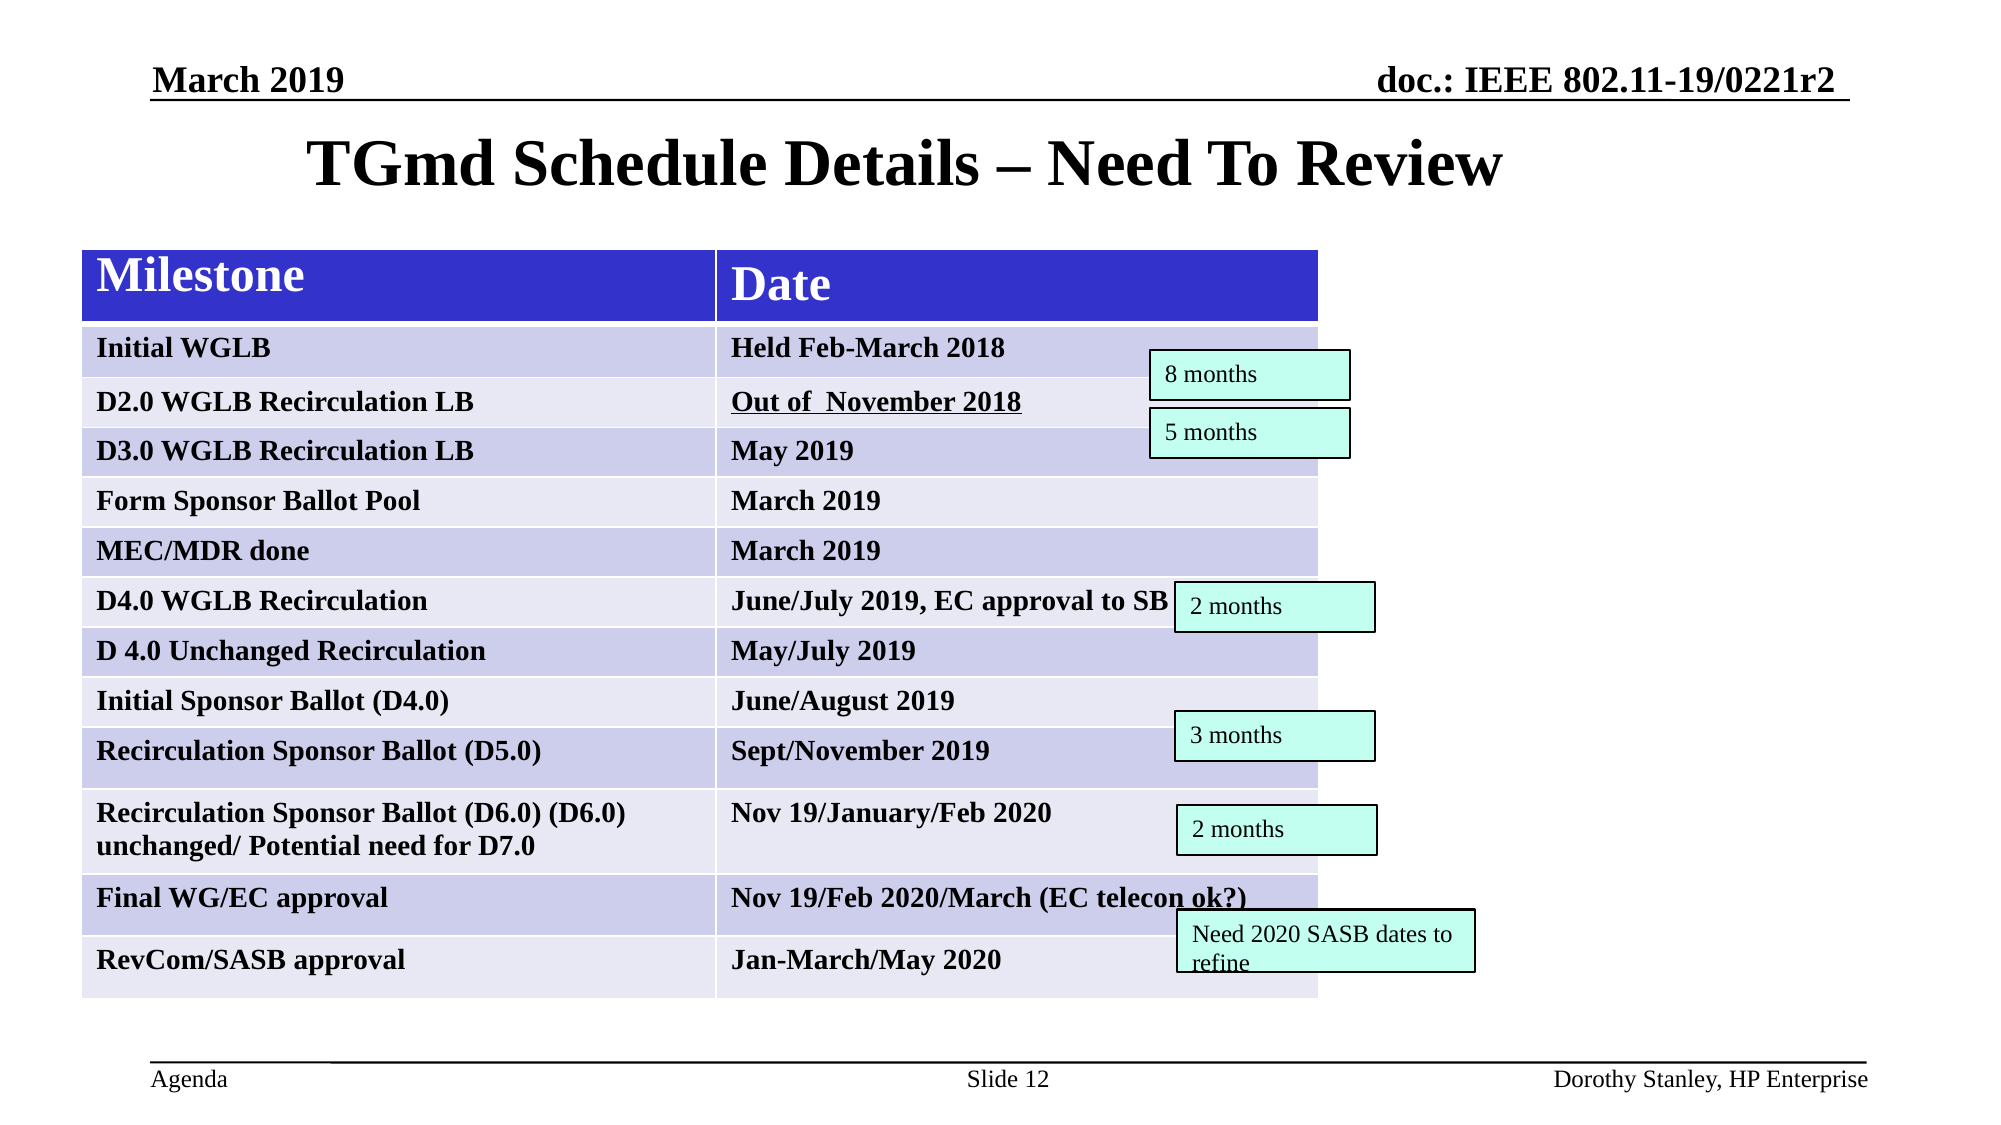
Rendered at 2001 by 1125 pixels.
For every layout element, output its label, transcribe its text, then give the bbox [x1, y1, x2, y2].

table_cell June/August 2019 [717, 678, 1318, 726]
table_cell June/July 2019, EC approval to SB [717, 578, 1318, 626]
footer Dorothy Stanley, HP Enterprise [1549, 1062, 1869, 1093]
table_cell D 4.0 Unchanged Recirculation [82, 628, 715, 676]
table_cell March 2019 [717, 478, 1318, 526]
table_cell D4.0 WGLB Recirculation [82, 578, 715, 626]
table_cell Initial WGLB [82, 327, 715, 377]
table_cell Held Feb-March 2018 [717, 327, 1318, 377]
table_cell May/July 2019 [717, 628, 1318, 676]
table_cell D3.0 WGLB Recirculation LB [82, 428, 715, 476]
table_cell March 2019 [717, 528, 1318, 576]
table_cell Nov 19/Feb 2020/March (EC telecon ok?) [717, 875, 1318, 935]
table_cell Final WG/EC approval [82, 875, 715, 935]
text_box 2 months [1177, 805, 1377, 856]
table_cell Initial Sponsor Ballot (D4.0) [82, 678, 715, 726]
text_box 5 months [1149, 408, 1350, 459]
table_cell Jan-March/May 2020 [717, 937, 1318, 998]
table_cell Nov 19/January/Feb 2020 [717, 790, 1318, 873]
table_cell Recirculation Sponsor Ballot (D6.0) (D6.0) unchanged/ Potential need for D7.0 [82, 790, 715, 873]
table_cell MEC/MDR done [82, 528, 715, 576]
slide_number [152, 54, 567, 100]
text_box 3 months [1174, 710, 1375, 761]
table_cell Recirculation Sponsor Ballot (D5.0) [82, 728, 715, 788]
table_cell RevCom/SASB approval [82, 937, 715, 998]
table_header Date [717, 250, 1318, 321]
table_cell D2.0 WGLB Recirculation LB [82, 378, 715, 427]
title TGmd Schedule Details – Need To Review [187, 71, 1625, 247]
text_box 2 months [1174, 582, 1375, 633]
table_cell Sept/November 2019 [717, 728, 1318, 788]
table_cell May 2019 [717, 428, 1318, 476]
slide_number Slide 12 [966, 1062, 1051, 1093]
table_header Milestone [82, 250, 715, 321]
text_box Need 2020 SASB dates to refine [1177, 909, 1475, 972]
table_cell Form Sponsor Ballot Pool [82, 478, 715, 526]
text_box 8 months [1149, 350, 1350, 400]
table_cell Out of November 2018 [717, 378, 1318, 427]
